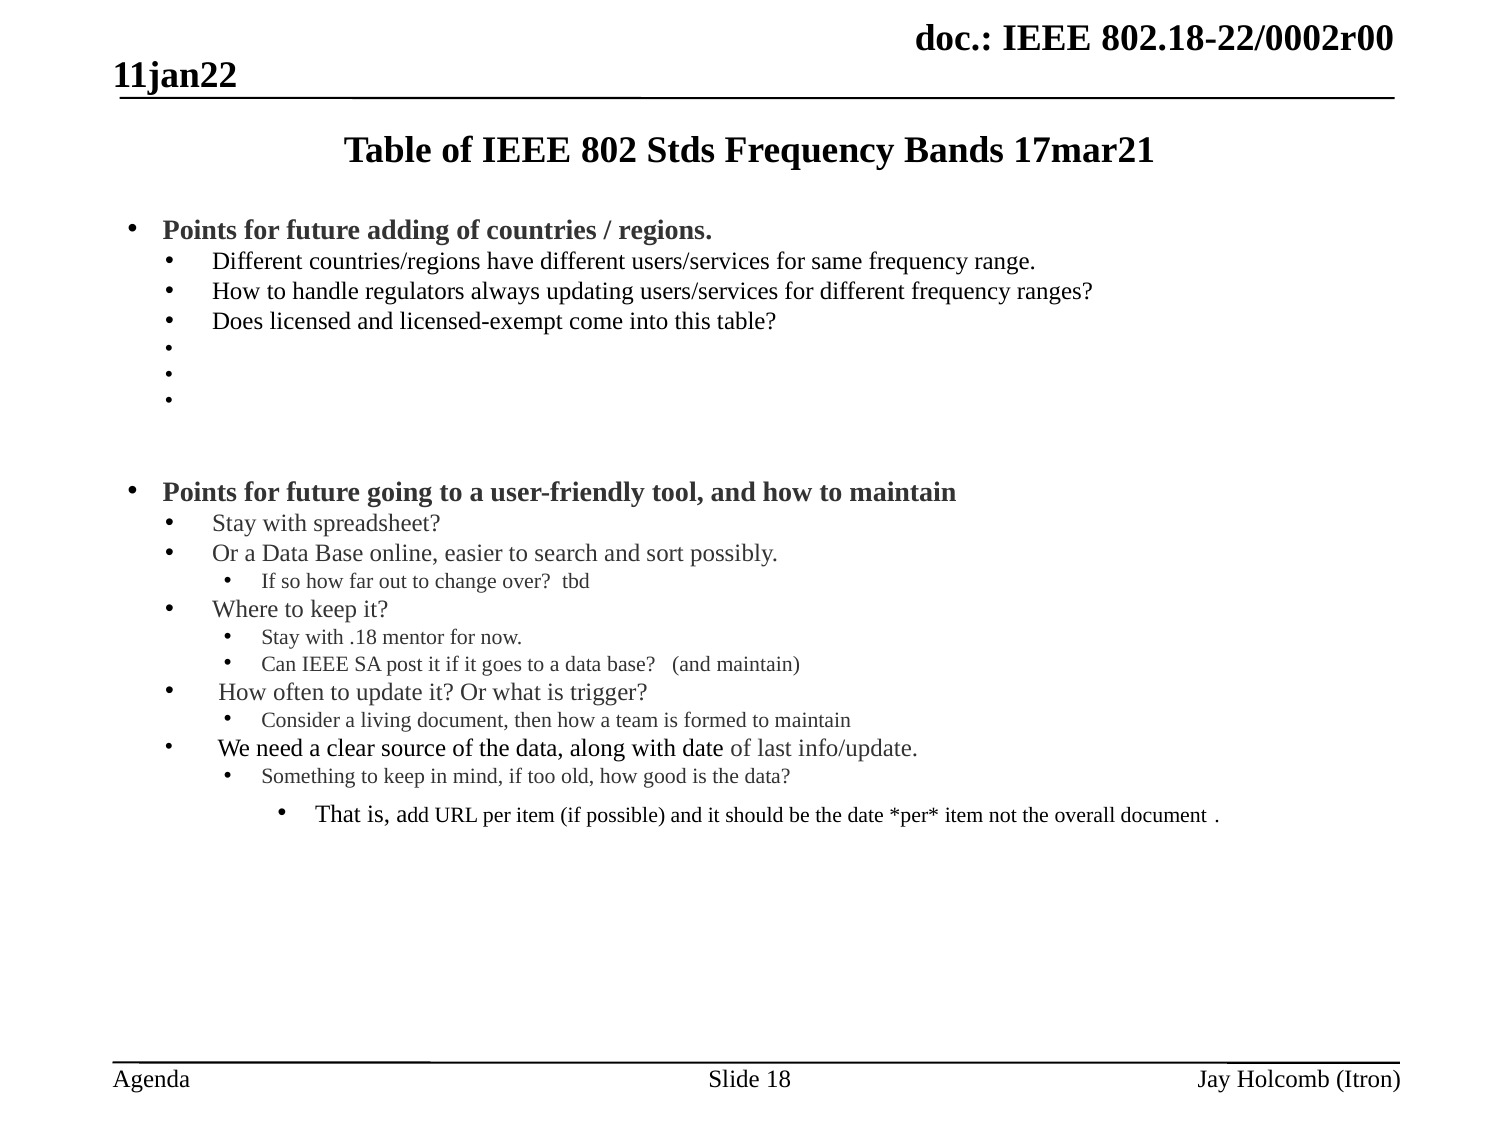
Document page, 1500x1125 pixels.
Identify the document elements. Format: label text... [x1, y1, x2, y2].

list Points for future adding of countries / regions. Different countries/regions have different users/services for same frequency range. How to handle regulators always updating users/services for different frequency ranges? Does licensed and licensed-exempt come into this table? Points for future going to a user-friendly tool, and how to maintain Stay with spreadsheet? Or a Data Base online, easier to search and sort possibly. If so how far out to change over? tbd Where to keep it? Stay with .18 mentor for now. Can IEEE SA post it if it goes to a data base? (and maintain) How often to update it? Or what is trigger? Consider a living document, then how a team is formed to maintain We need a clear source of the data, along with date of last info/update. Something to keep in mind, if too old, how good is the data? That is, add URL per item (if possible) and it should be the date *per* item not the overall document . [112, 169, 1402, 938]
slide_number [112, 49, 488, 95]
footer Jay Holcomb (Itron) [878, 1061, 1402, 1093]
title Table of IEEE 802 Stds Frequency Bands 17mar21 [271, 125, 1228, 169]
slide_number Slide 18 [699, 1061, 800, 1123]
